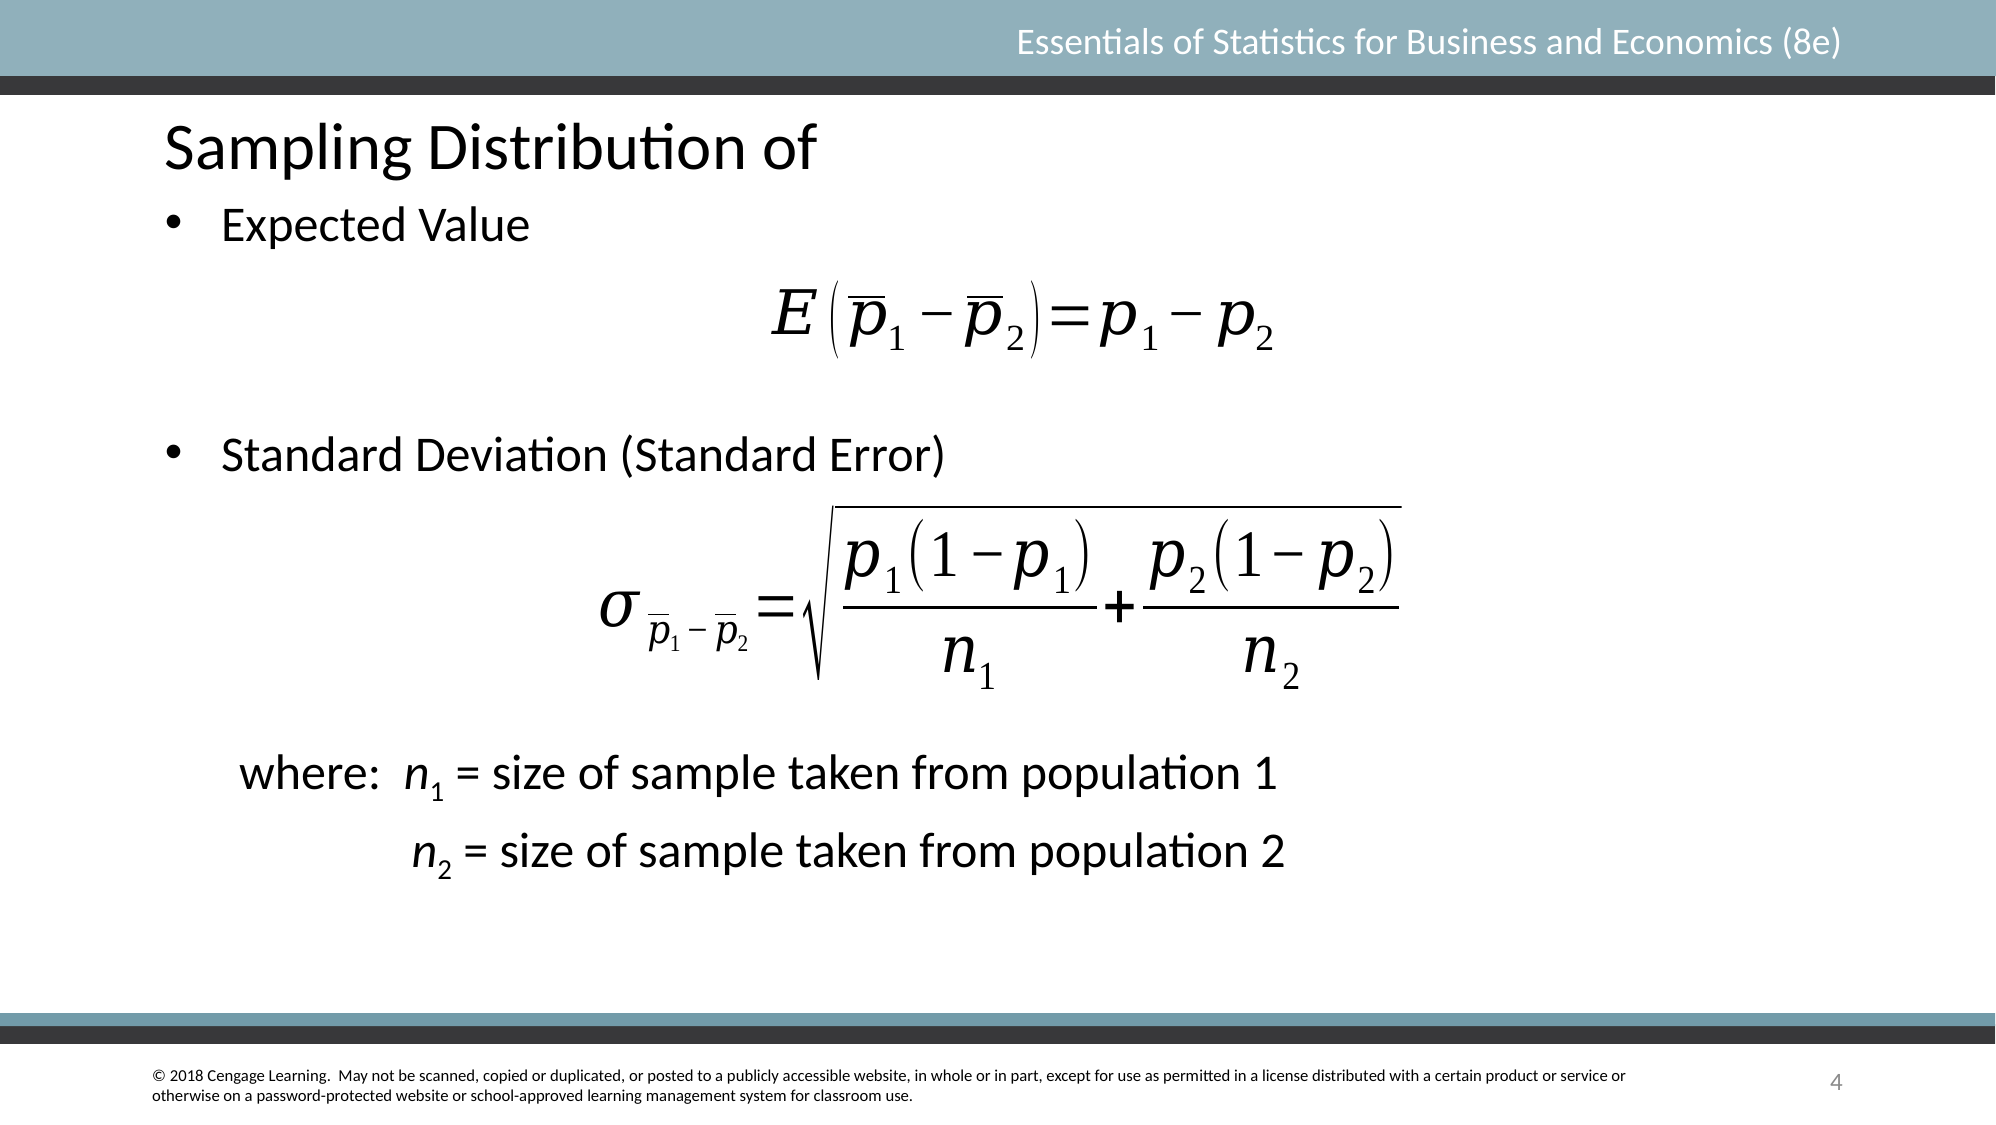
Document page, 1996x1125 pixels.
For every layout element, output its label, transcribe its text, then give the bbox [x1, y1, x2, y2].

text_box Standard Deviation (Standard Error) [150, 413, 1436, 501]
text_box where: n1 = size of sample taken from population 1 n2 = size of sample taken from population 2 [224, 725, 1813, 900]
picture [0, 76, 1996, 95]
text_box Expected Value [149, 184, 901, 271]
picture [0, 1027, 1996, 1044]
slide_number 4 [1755, 1057, 1858, 1103]
